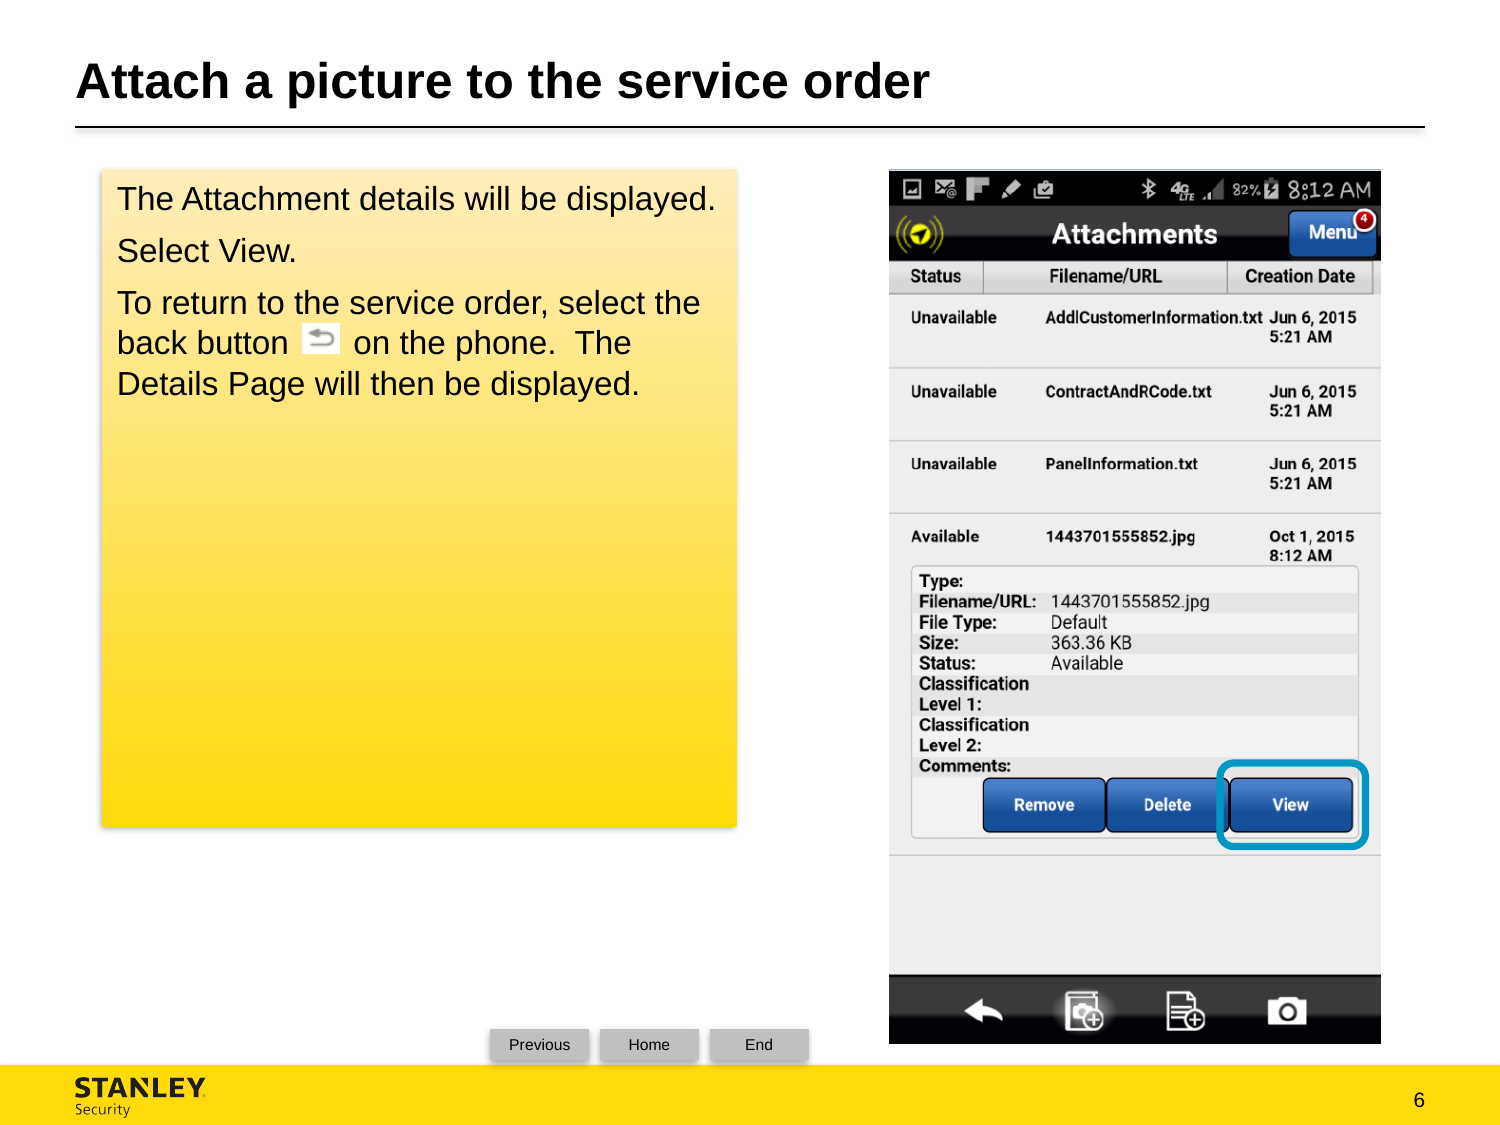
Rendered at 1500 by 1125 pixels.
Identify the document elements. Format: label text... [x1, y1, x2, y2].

text_box Home [600, 1029, 699, 1060]
slide_number 6 [1364, 1072, 1425, 1112]
picture [301, 323, 340, 354]
picture [889, 169, 1381, 1045]
title Attach a picture to the service order [75, 40, 1425, 126]
text_box The Attachment details will be displayed. Select View. To return to the service order, select the back button on the phone. The Details Page will then be displayed. [102, 169, 737, 827]
text_box End [710, 1029, 809, 1060]
text_box Previous [490, 1029, 589, 1060]
picture [75, 1077, 206, 1118]
